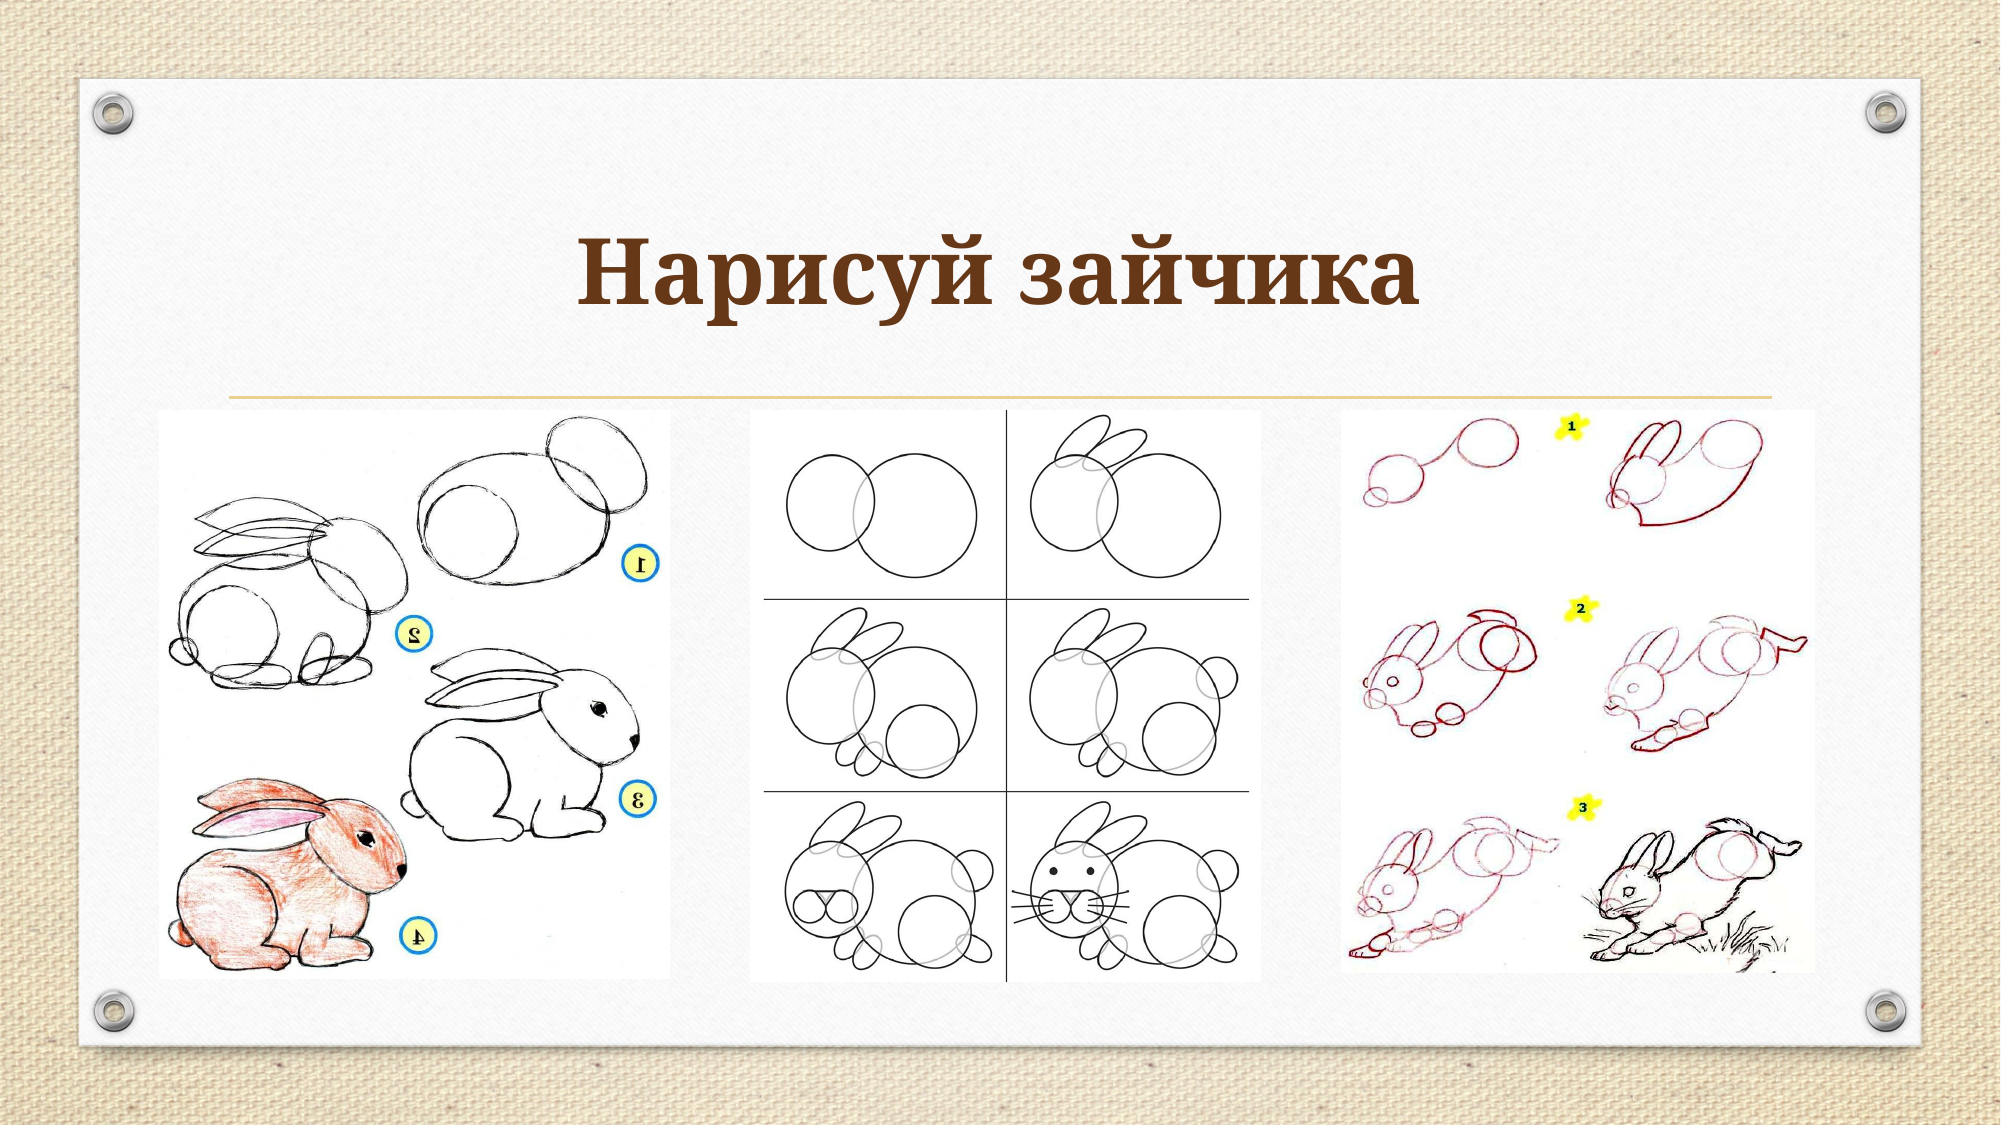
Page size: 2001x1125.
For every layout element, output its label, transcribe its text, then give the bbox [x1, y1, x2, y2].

title Нарисуй зайчика [212, 161, 1788, 375]
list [749, 410, 1261, 982]
picture [0, 0, 2001, 1125]
